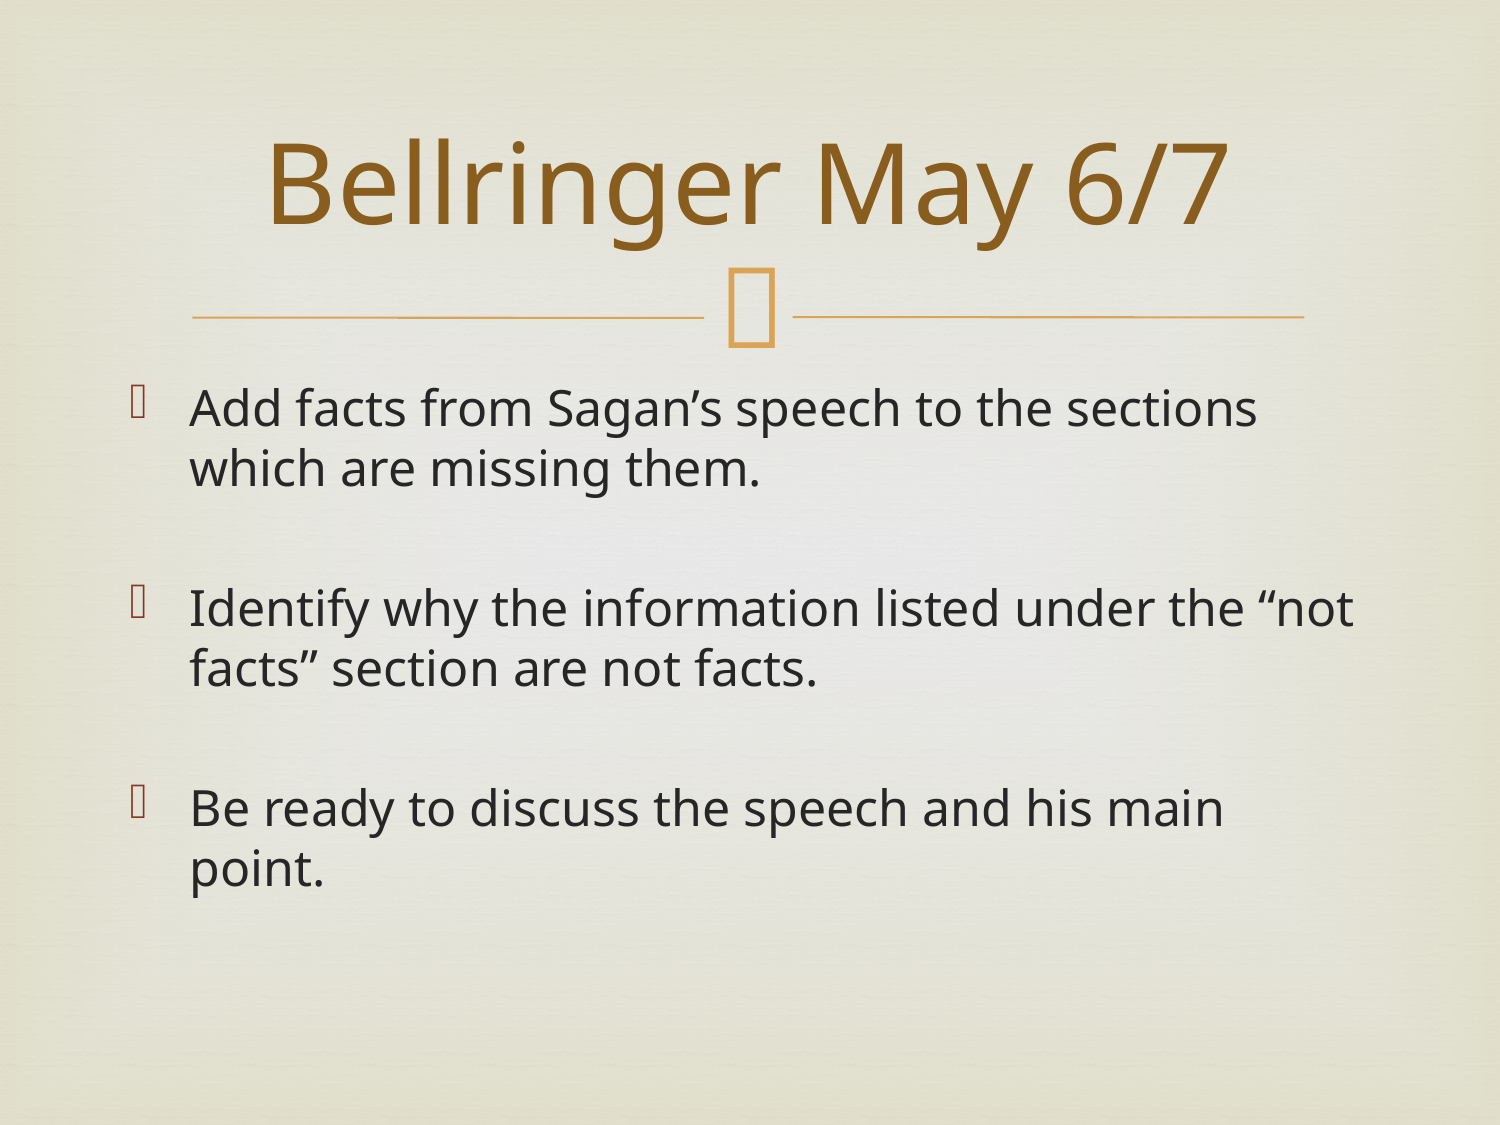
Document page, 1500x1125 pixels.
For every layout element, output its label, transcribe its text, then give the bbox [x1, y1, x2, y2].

title Bellringer May 6/7 [112, 93, 1386, 267]
list Add facts from Sagan’s speech to the sections which are missing them. Identify why the information listed under the “not facts” section are not facts. Be ready to discuss the speech and his main point. [114, 368, 1386, 1005]
